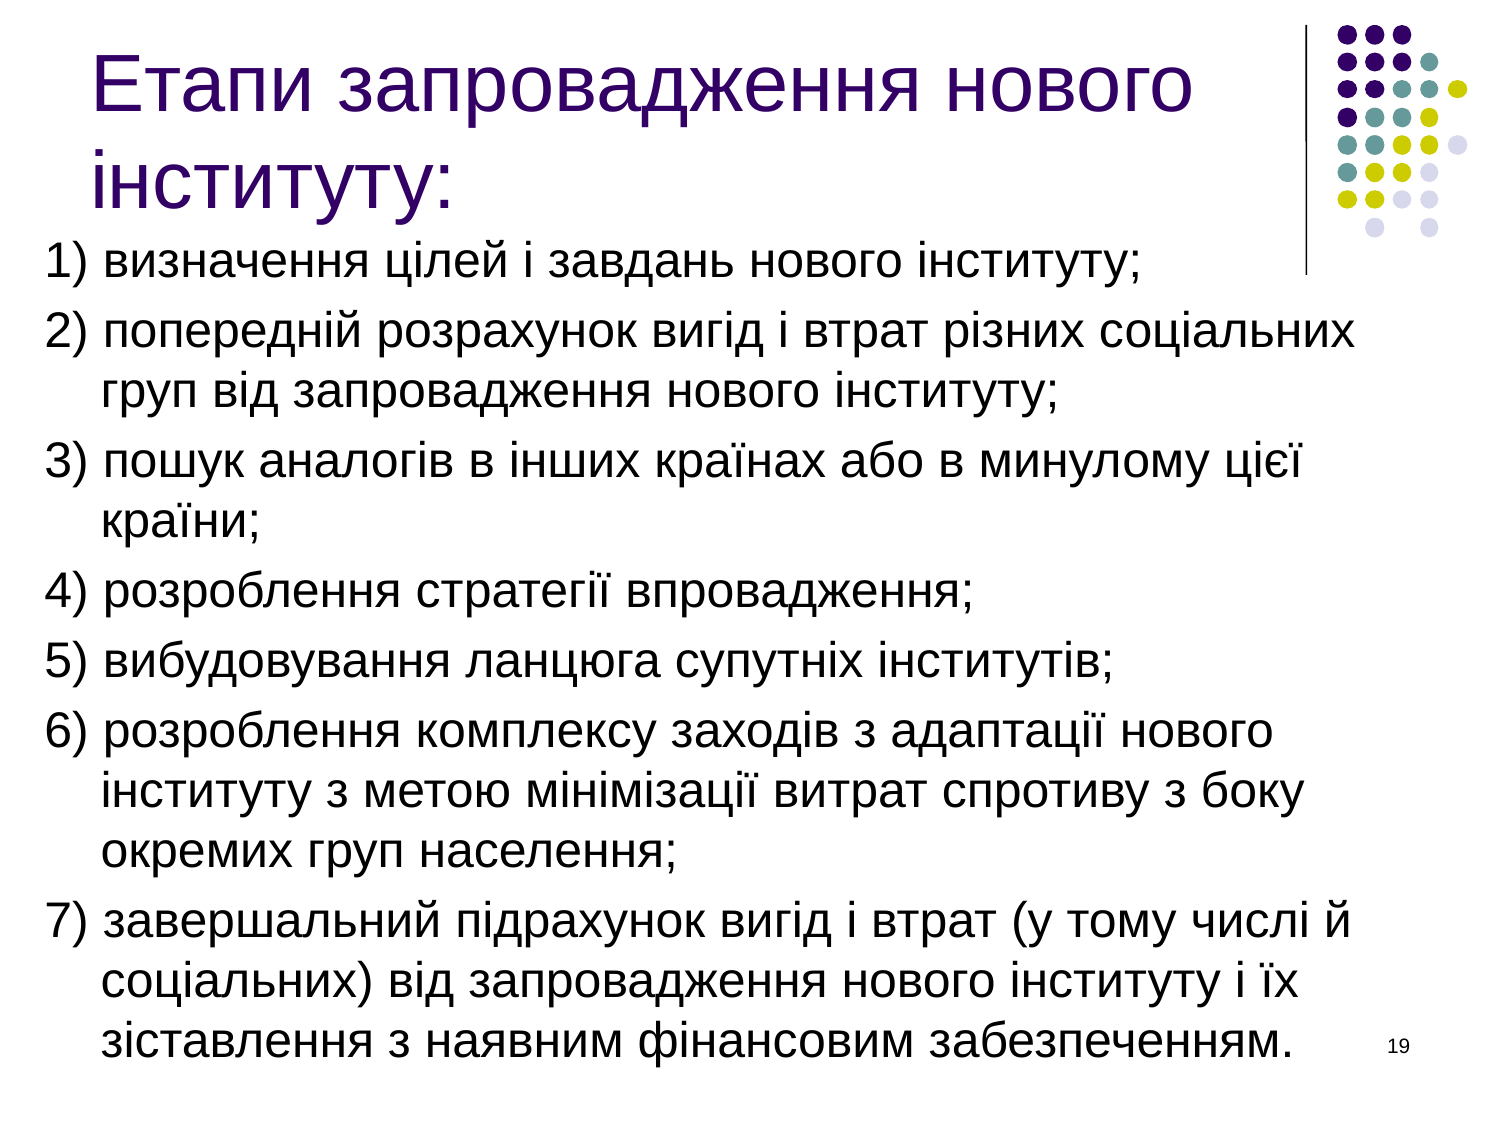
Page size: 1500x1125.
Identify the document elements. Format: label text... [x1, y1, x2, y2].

title Етапи запровадження нового інституту: [75, 20, 1313, 220]
slide_number 19 [1074, 1024, 1426, 1101]
list 1) визначення цілей і завдань нового інституту; 2) попередній розрахунок вигід і втрат різних соціальних груп від запровадження нового інституту; 3) пошук аналогів в інших країнах або в минулому цієї країни; 4) розроблення стратегії впровадження; 5) вибудовування ланцюга супутніх інститутів; 6) розроблення комплексу заходів з адаптації нового інституту з метою мінімізації витрат спротиву з боку окремих груп населення; 7) завершальний підрахунок вигід і втрат (у тому числі й соціальних) від запровадження нового інституту і їх зіставлення з наявним фінансовим забезпеченням. [29, 220, 1459, 1083]
